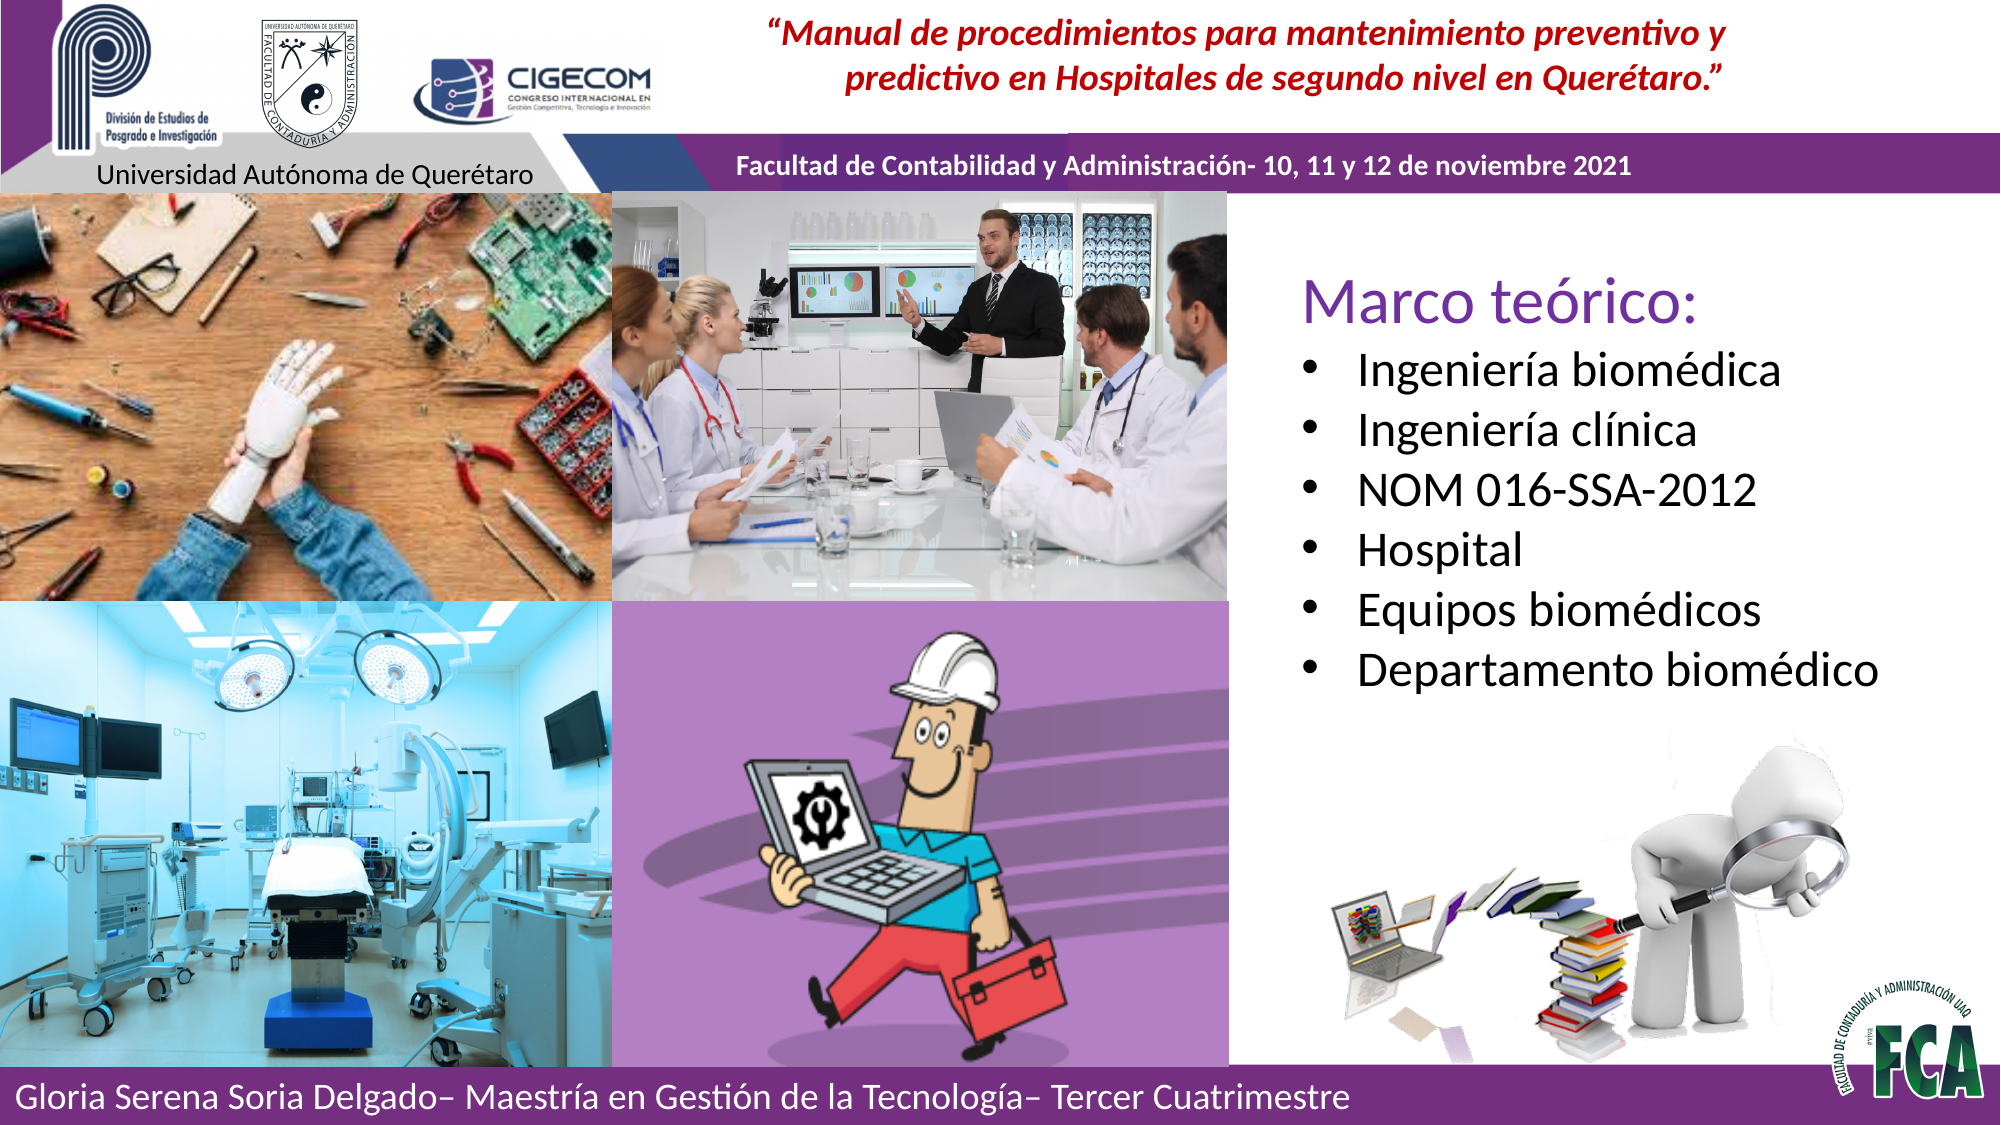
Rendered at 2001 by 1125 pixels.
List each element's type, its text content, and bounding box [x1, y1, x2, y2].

picture [0, 191, 1229, 1067]
text_box Gloria Serena Soria Delgado– Maestría en Gestión de la Tecnología– Tercer Cuatrimestre [0, 1064, 2000, 1125]
picture [258, 16, 361, 152]
picture [1323, 730, 2000, 1123]
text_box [0, 0, 2000, 194]
text_box Marco teórico: Ingeniería biomédica Ingeniería clínica NOM 016-SSA-2012 Hospital Equipos biomédicos Departamento biomédico [1286, 249, 1982, 704]
